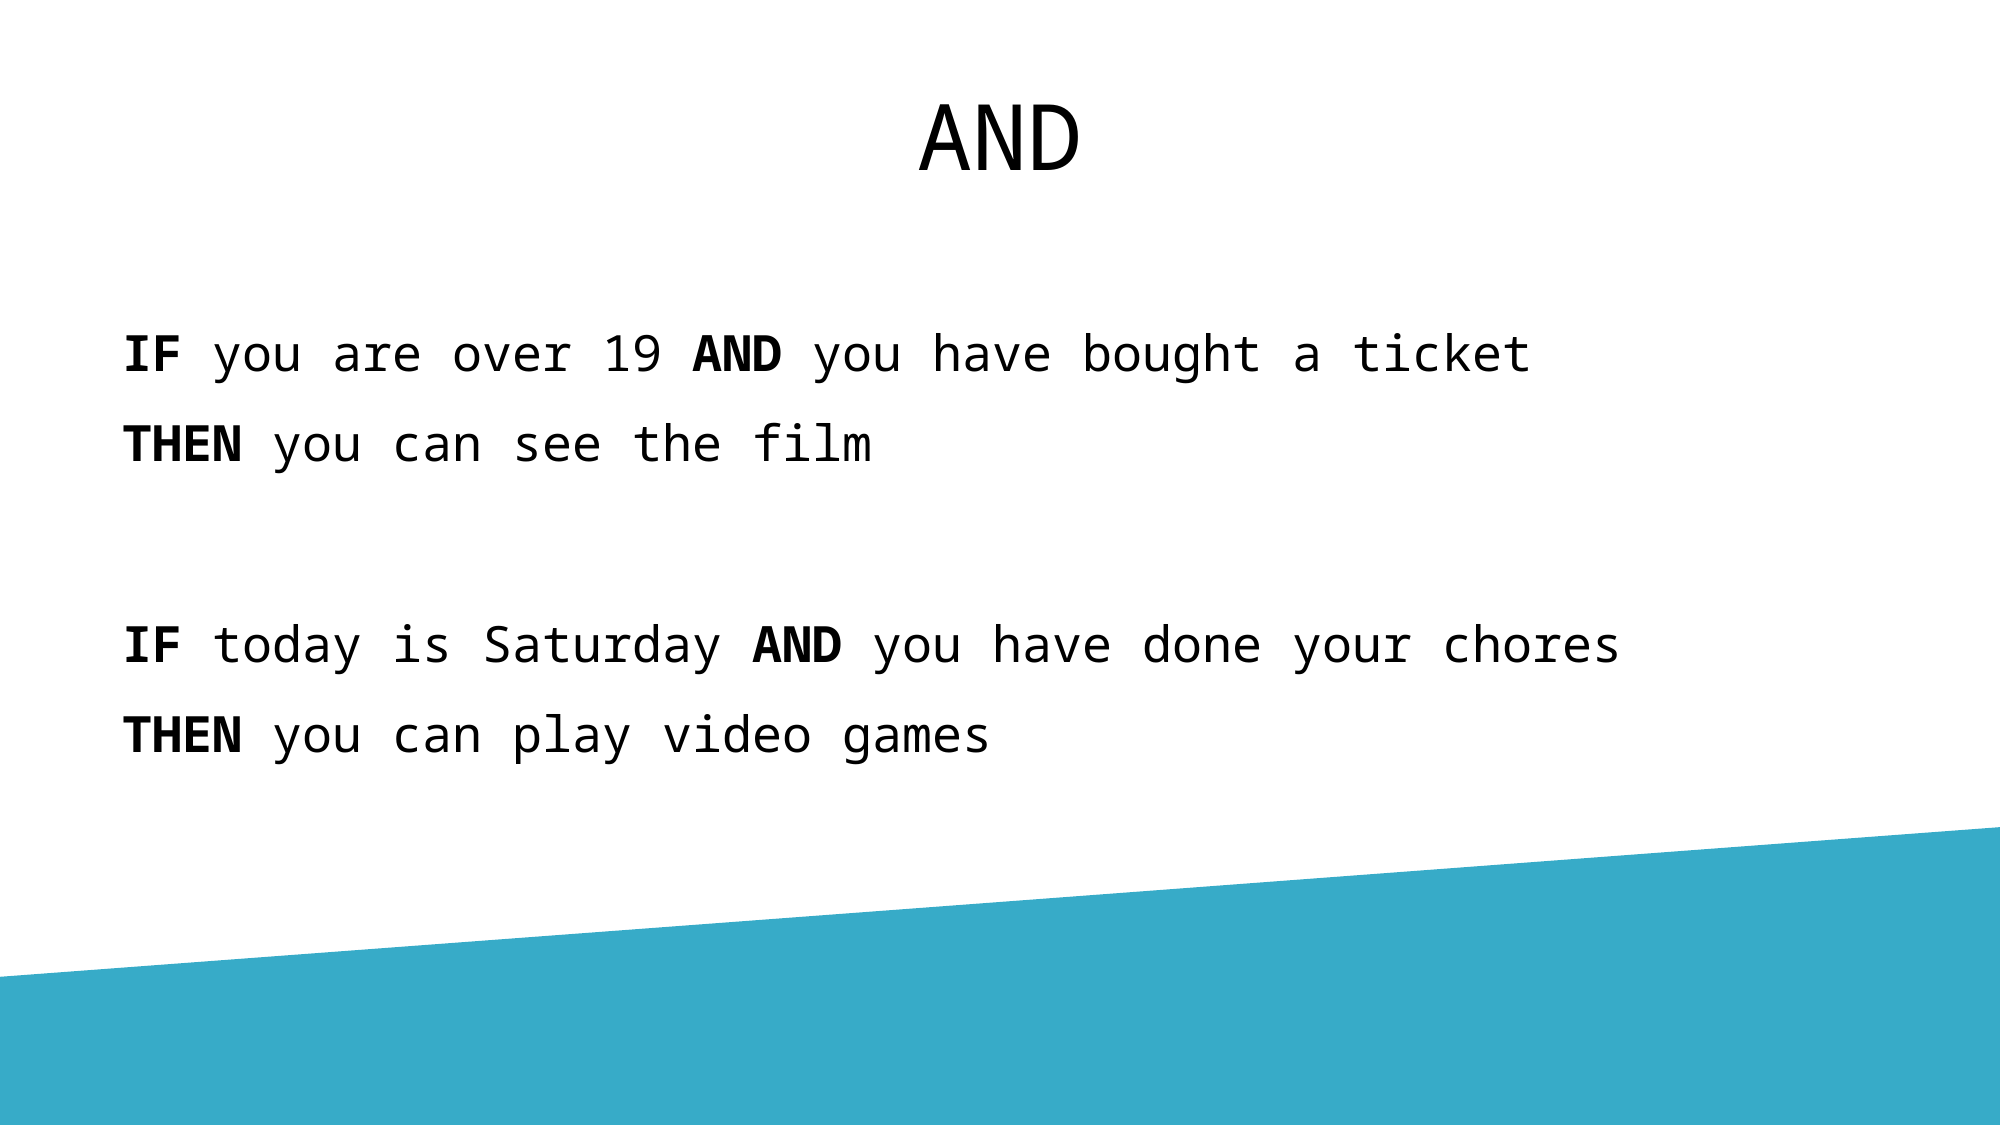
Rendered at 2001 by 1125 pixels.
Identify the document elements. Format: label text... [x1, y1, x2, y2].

text_box IF you are over 19 AND you have bought a ticket THEN you can see the film [107, 283, 1801, 479]
title AND [137, 57, 1863, 223]
text_box [0, 826, 2000, 1125]
text_box IF today is Saturday AND you have done your chores THEN you can play video games [107, 575, 1801, 771]
